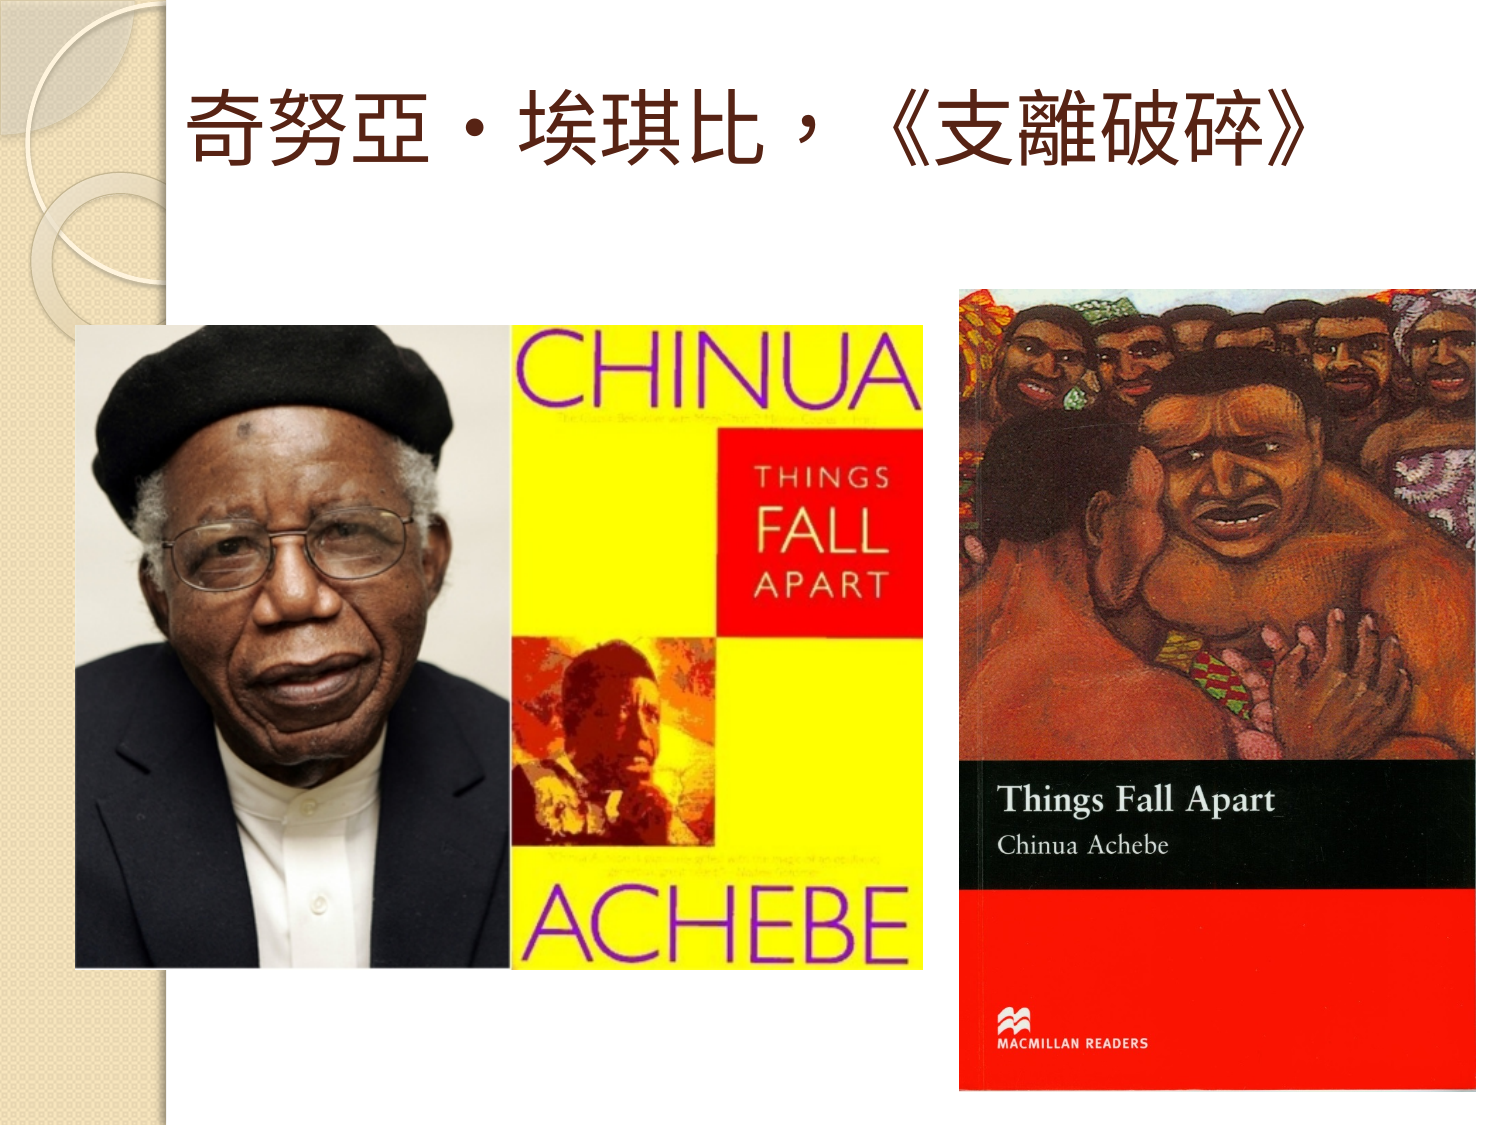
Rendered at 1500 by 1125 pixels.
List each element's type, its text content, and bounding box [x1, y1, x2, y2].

picture [958, 288, 1476, 1092]
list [0, 325, 952, 970]
title 奇努亞‧埃琪比，《支離破碎》 [168, 45, 1425, 208]
